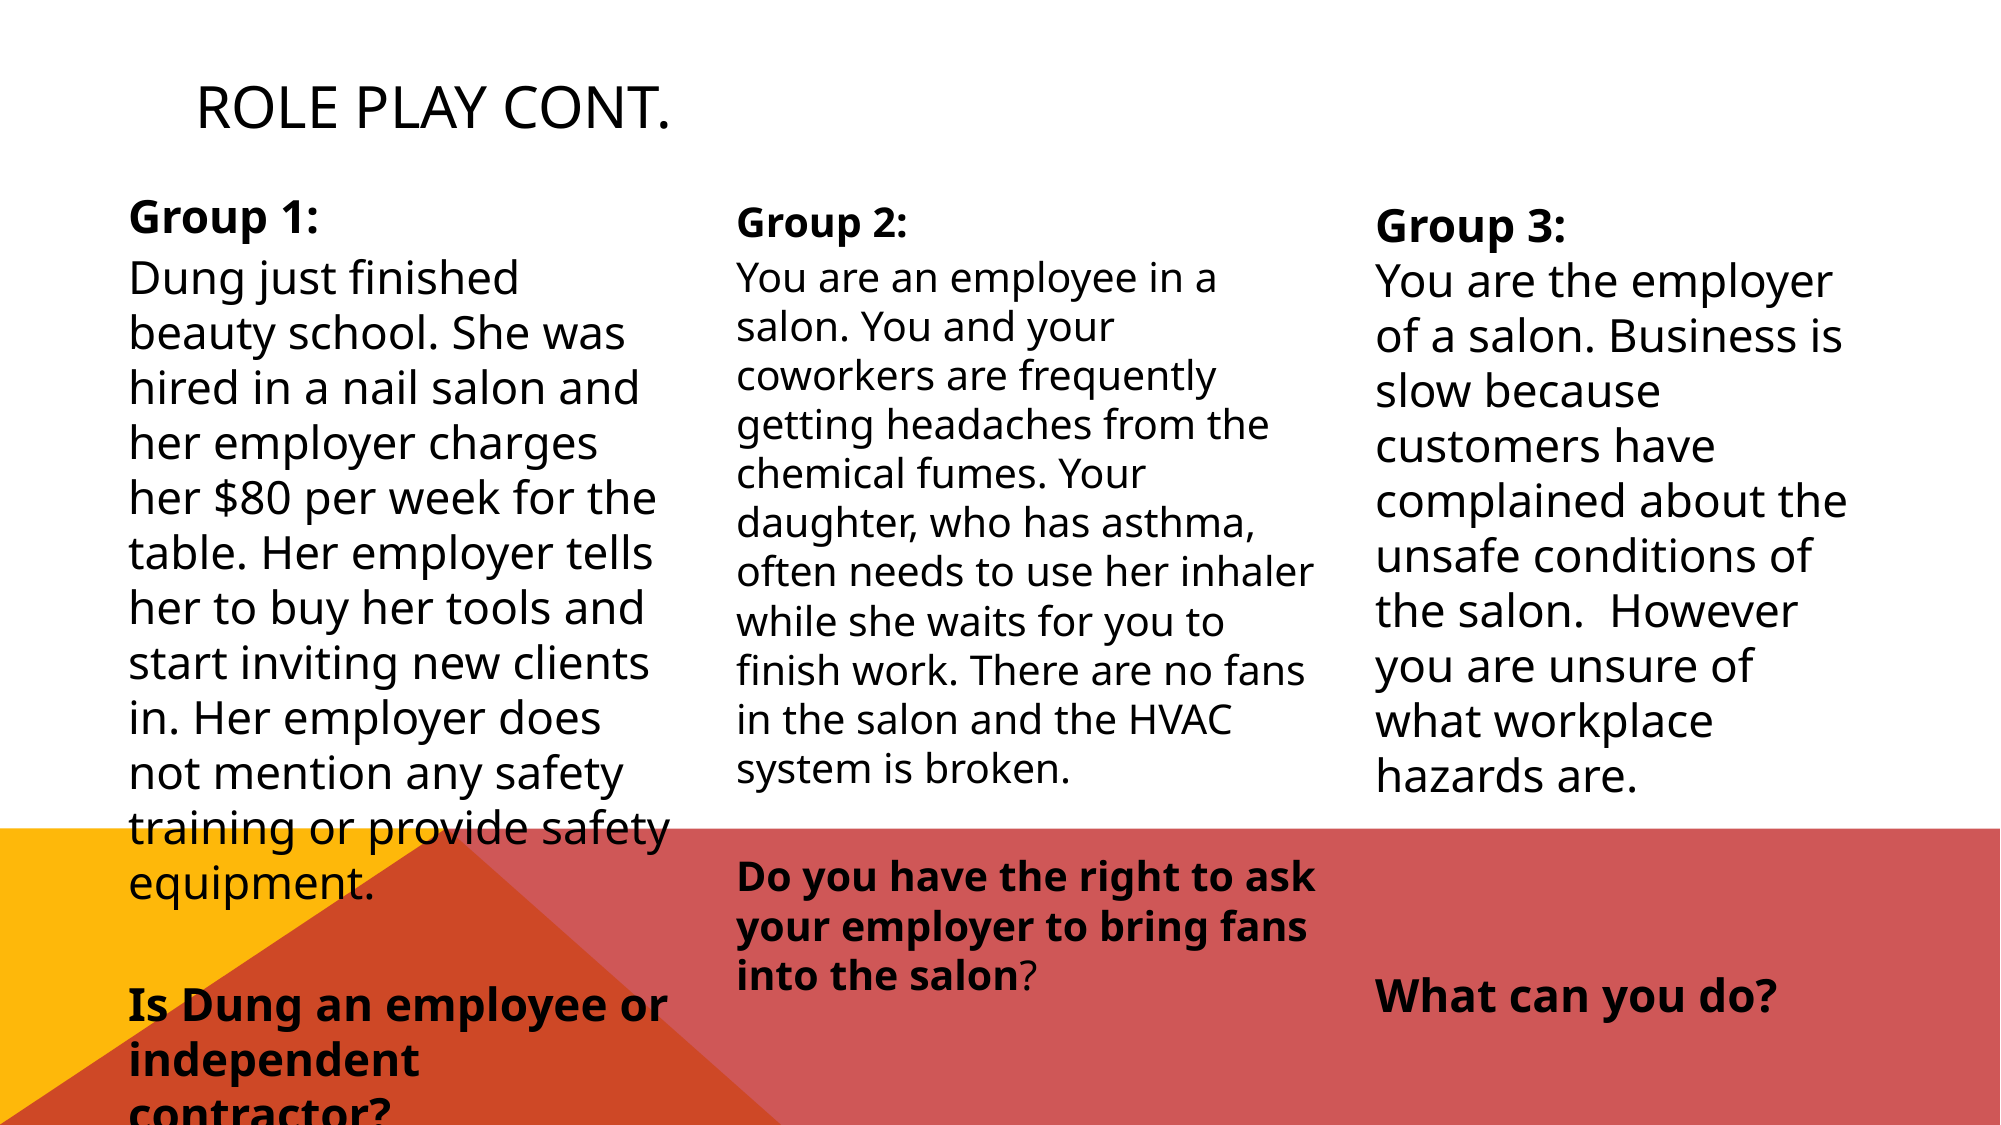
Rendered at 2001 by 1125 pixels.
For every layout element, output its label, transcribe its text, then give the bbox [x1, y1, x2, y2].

list Group 1: Dung just finished beauty school. She was hired in a nail salon and her employer charges her $80 per week for the table. Her employer tells her to buy her tools and start inviting new clients in. Her employer does not mention any safety training or provide safety equipment. Is Dung an employee or independent contractor? [113, 179, 693, 1043]
list Group 2: You are an employee in a salon. You and your coworkers are frequently getting headaches from the chemical fumes. Your daughter, who has asthma, often needs to use her inhaler while she waits for you to finish work. There are no fans in the salon and the HVAC system is broken. Do you have the right to ask your employer to bring fans into the salon? [721, 189, 1335, 1019]
text_box Group 3: You are the employer of a salon. Business is slow because customers have complained about the unsafe conditions of the salon. However you are unsure of what workplace hazards are. What can you do? [1360, 189, 1869, 1074]
title Role Play cont. [180, 60, 1825, 150]
